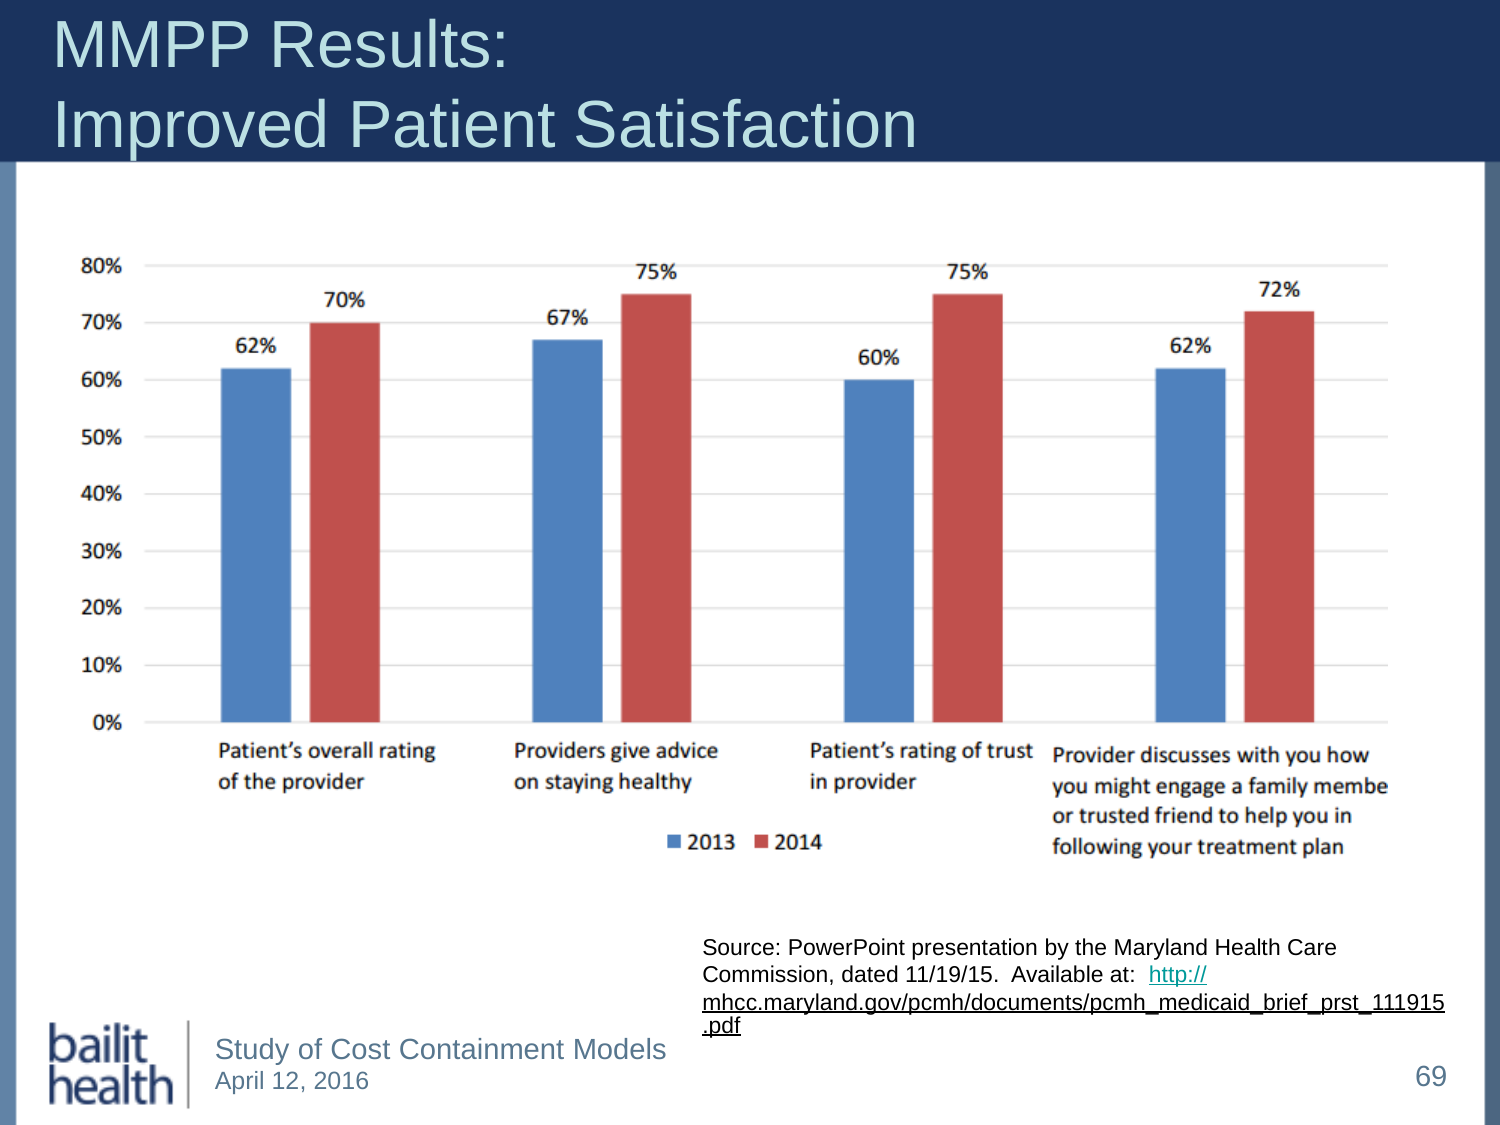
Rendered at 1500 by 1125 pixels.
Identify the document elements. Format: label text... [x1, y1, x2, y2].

text_box Source: PowerPoint presentation by the Maryland Health Care Commission, dated 11/19/15. Available at: http://mhcc.maryland.gov/pcmh/documents/pcmh_medicaid_brief_prst_111915.pdf [687, 924, 1463, 1050]
picture [0, 0, 1500, 1125]
title MMPP Results: Improved Patient Satisfaction [37, 0, 1313, 175]
slide_number 69 [1374, 1050, 1463, 1088]
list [74, 254, 1388, 863]
